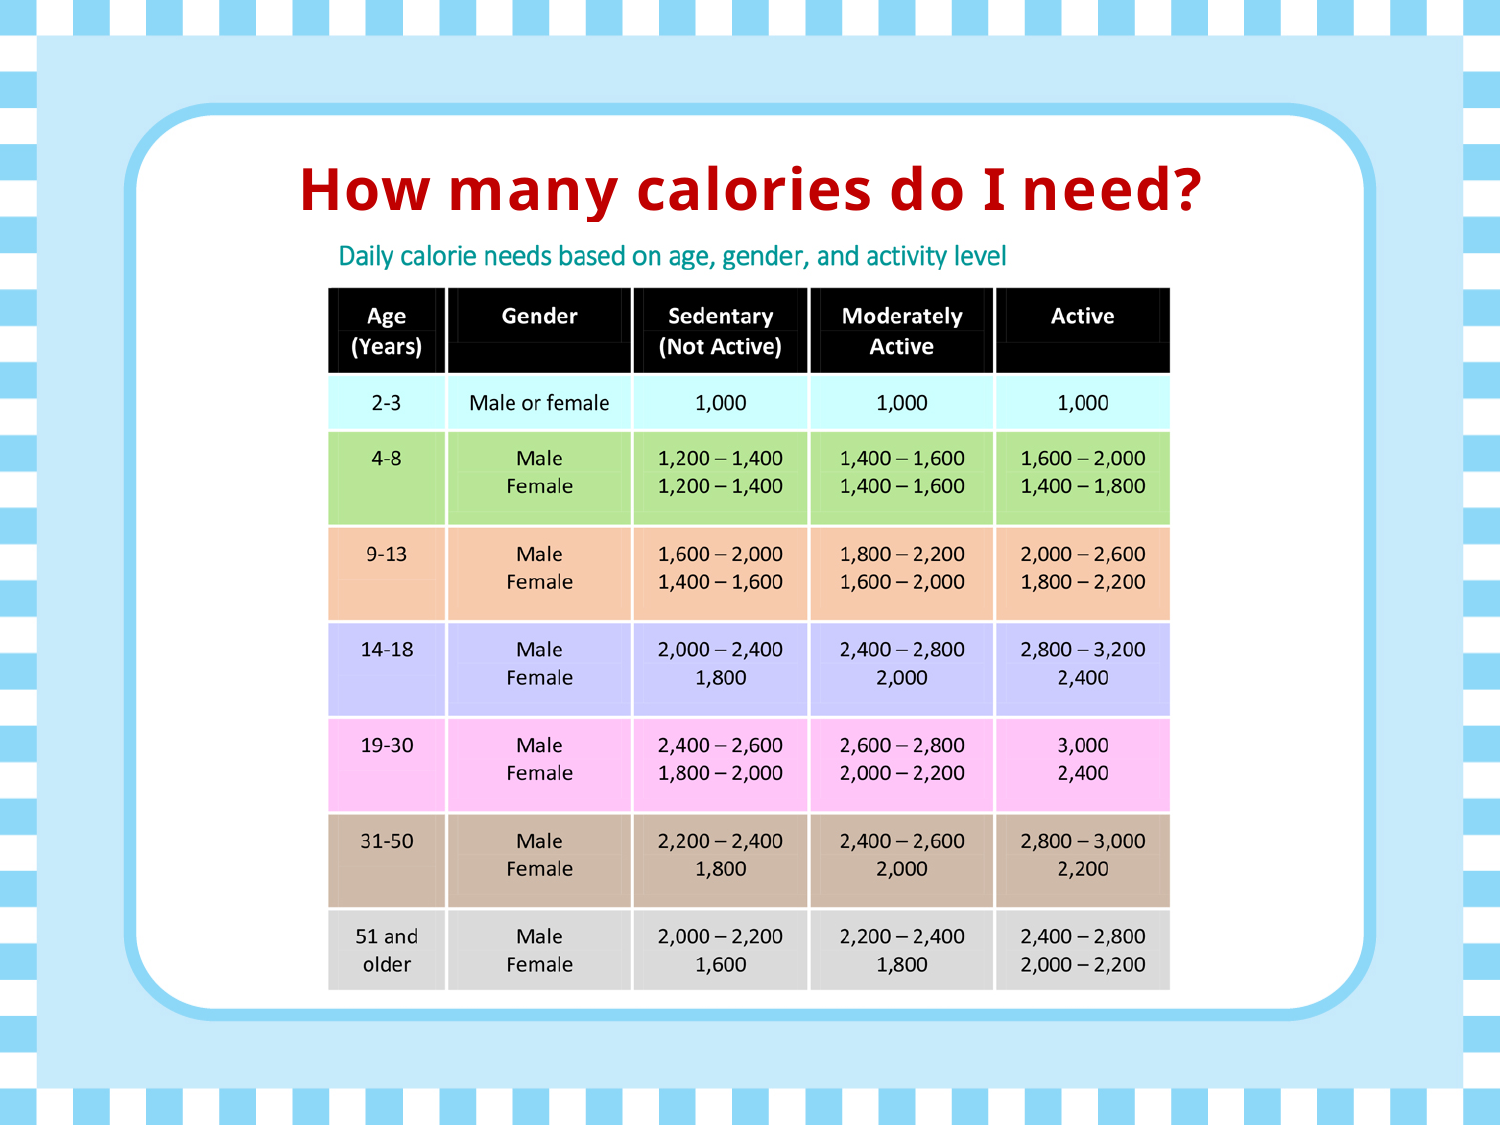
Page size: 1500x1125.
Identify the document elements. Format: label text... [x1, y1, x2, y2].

title How many calories do I need? [249, 91, 1250, 281]
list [296, 221, 1203, 1007]
picture [0, 0, 1500, 1125]
